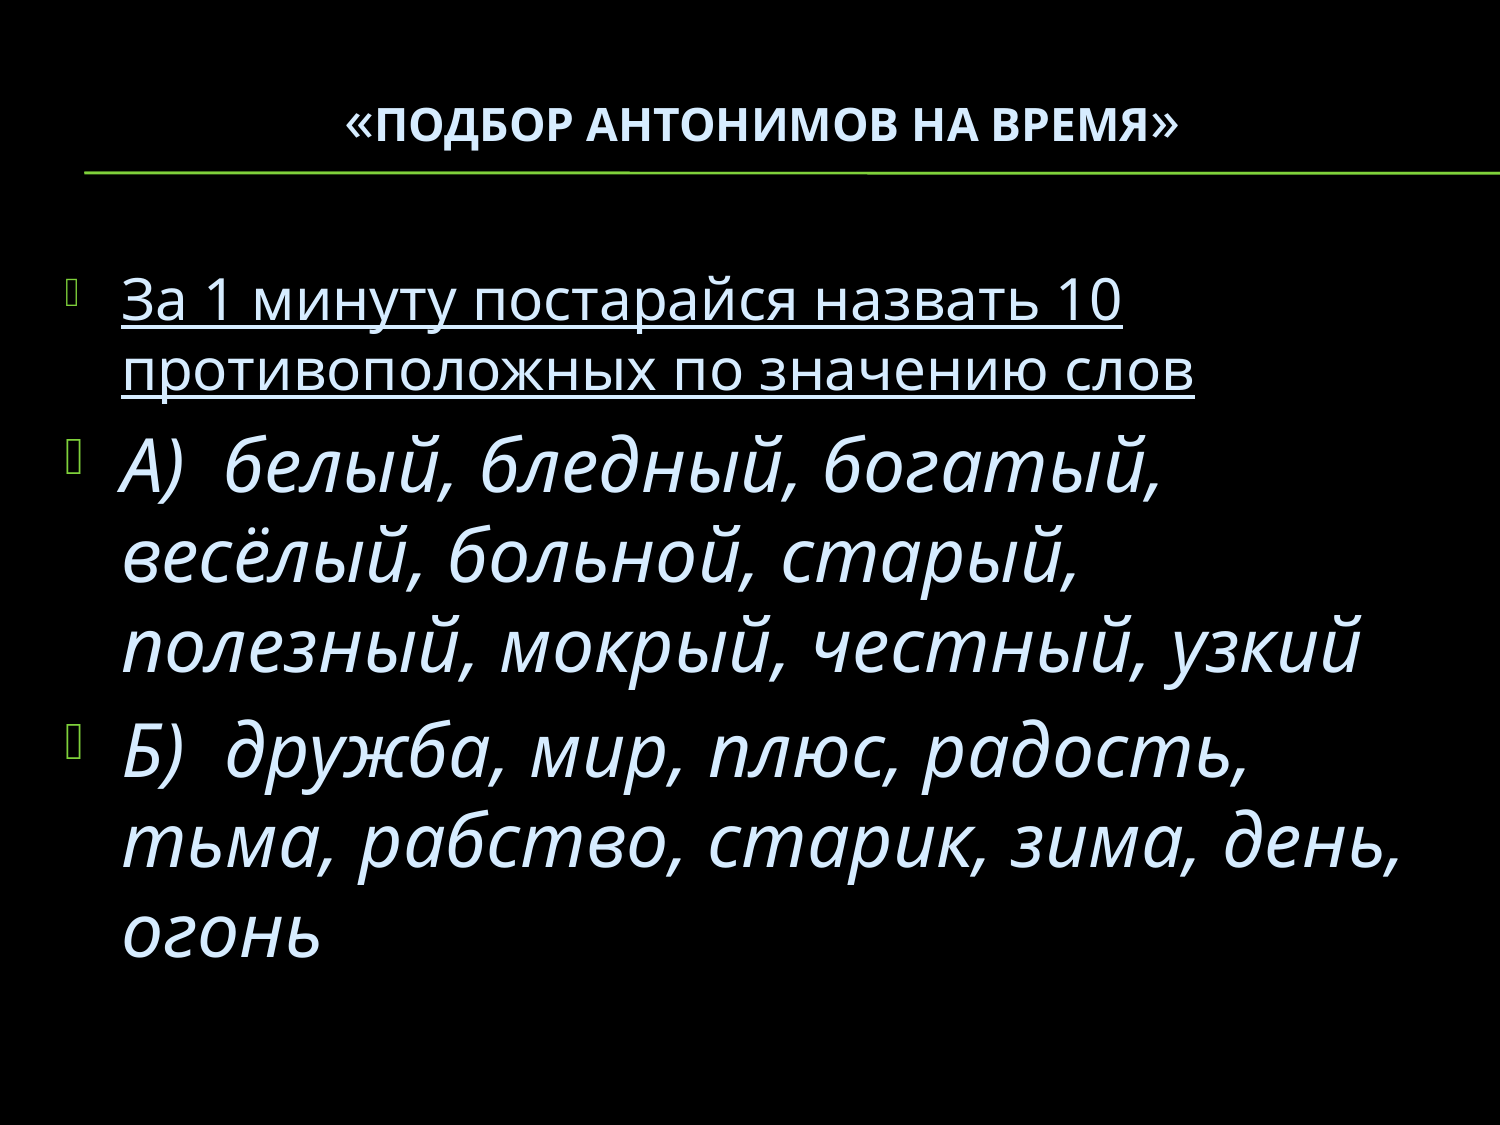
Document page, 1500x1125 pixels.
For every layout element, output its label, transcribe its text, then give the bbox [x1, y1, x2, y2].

list За 1 минуту постарайся назвать 10 противоположных по значению слов А) белый, бледный, богатый, весёлый, больной, старый, полезный, мокрый, честный, узкий Б) дружба, мир, плюс, радость, тьма, рабство, старик, зима, день, огонь [50, 254, 1475, 1071]
title «Подбор антонимов на время» [50, 75, 1475, 161]
